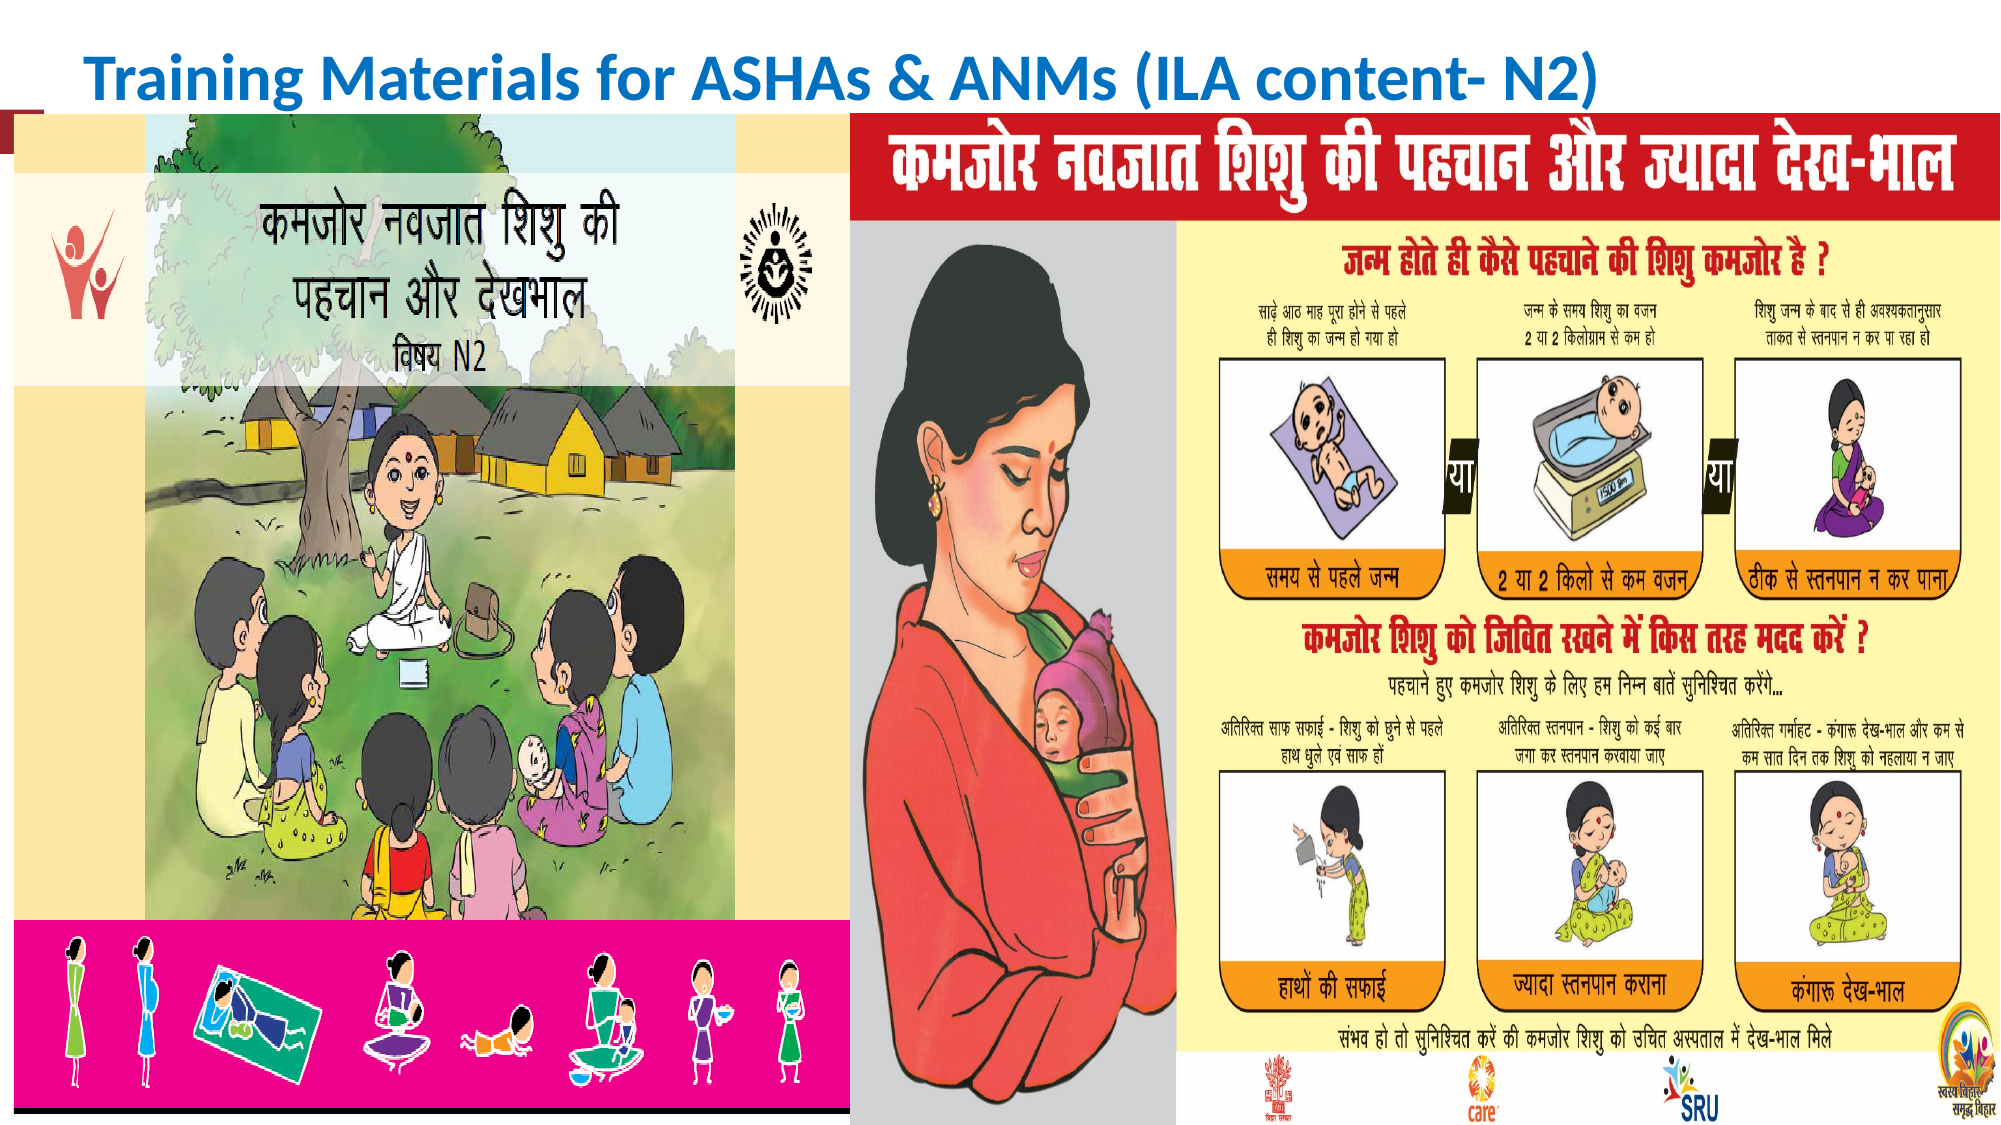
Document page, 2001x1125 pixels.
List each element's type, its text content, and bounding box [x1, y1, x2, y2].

text_box Training Materials for ASHAs & ANMs (ILA content- N2) [83, 16, 1906, 112]
picture [13, 113, 2000, 1125]
